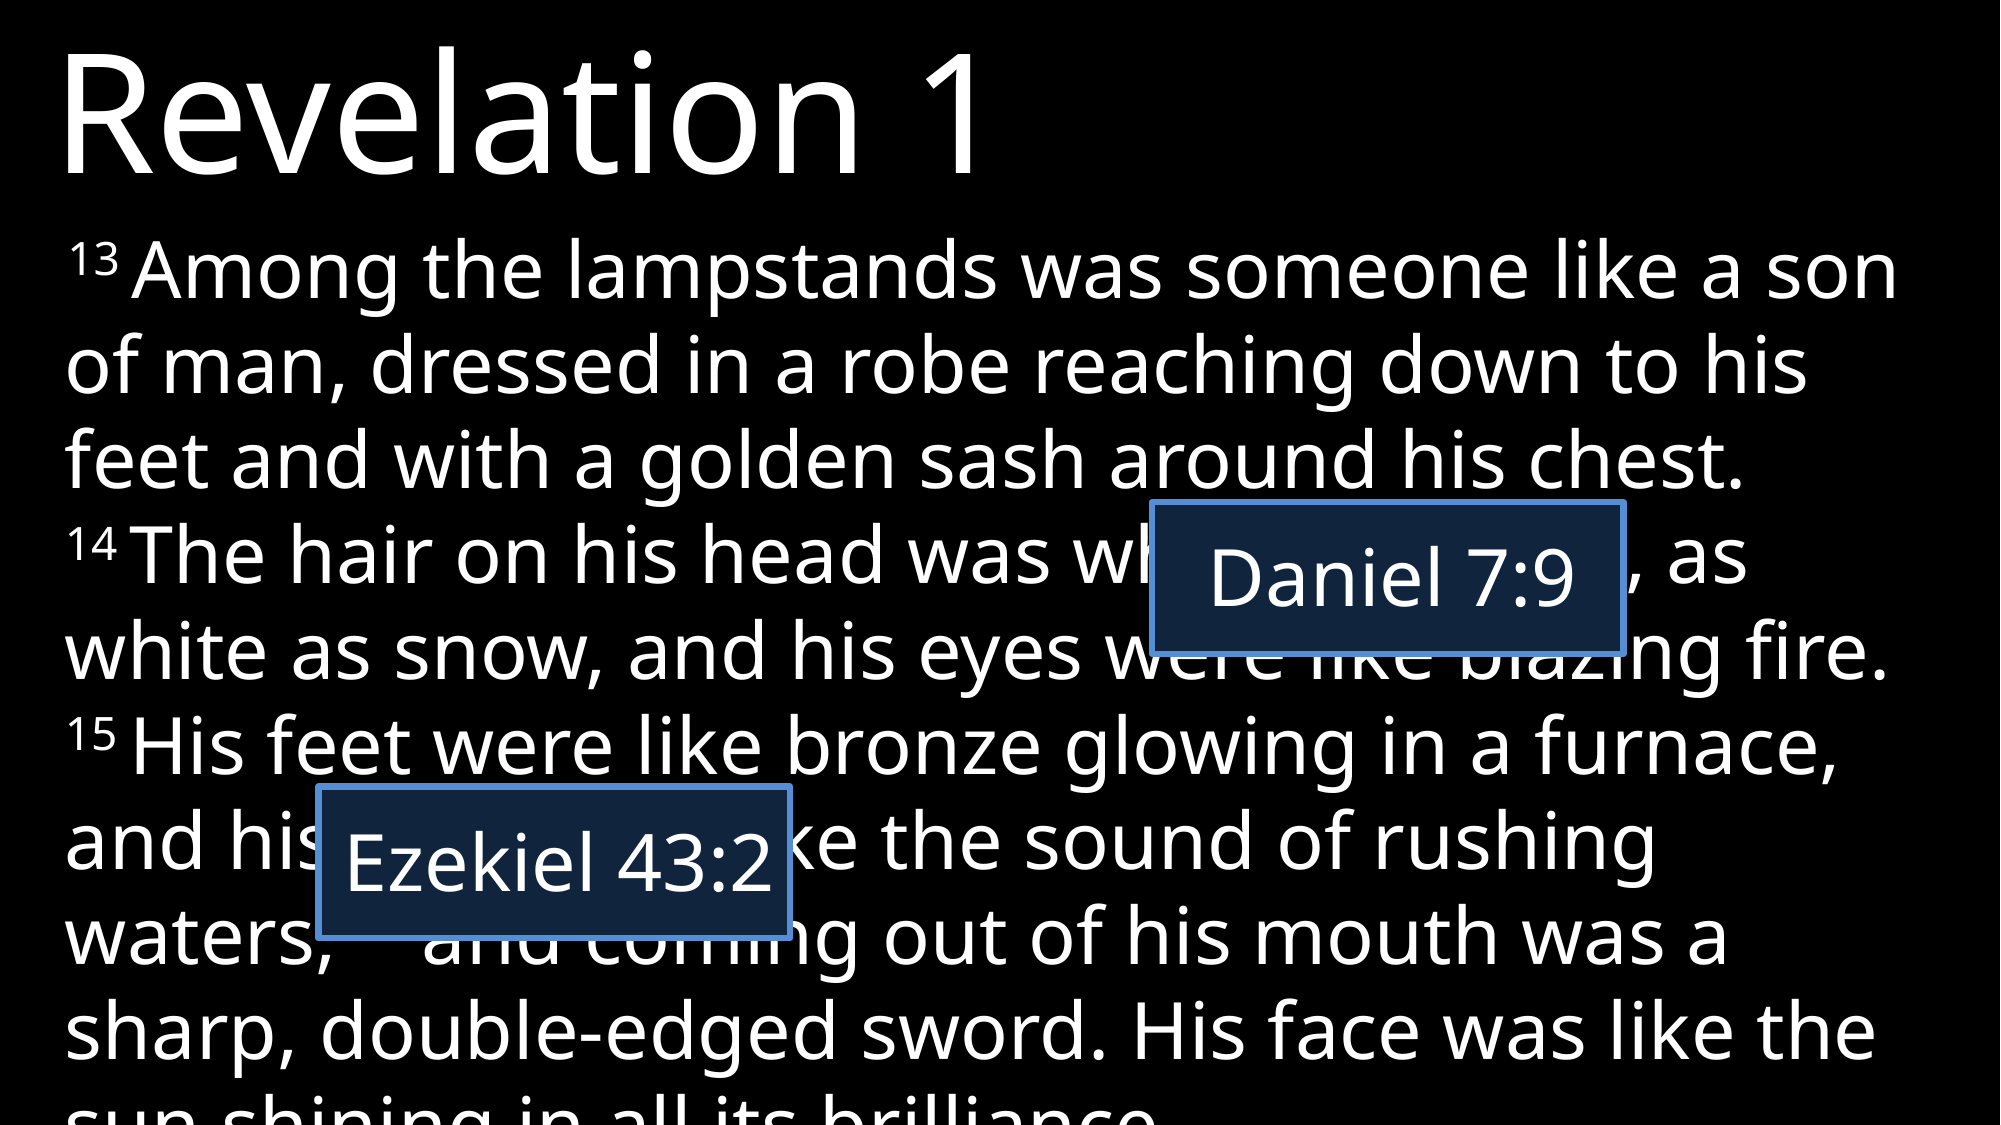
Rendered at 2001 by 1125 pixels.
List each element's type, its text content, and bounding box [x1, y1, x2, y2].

text_box Ezekiel 43:2 [324, 815, 792, 916]
text_box Daniel 7:9 [1157, 531, 1626, 632]
text_box Revelation 1 [37, 0, 1838, 215]
text_box [1151, 502, 1624, 654]
text_box 13 Among the lampstands was someone like a son of man, dressed in a robe reaching down to his feet and with a golden sash around his chest. 14 The hair on his head was white like wool, as white as snow, and his eyes were like blazing fire. 15 His feet were like bronze glowing in a furnace, and his voice was like the sound of rushing waters, 16 and coming out of his mouth was a sharp, double-edged sword. His face was like the sun shining in all its brilliance. [49, 212, 1943, 1125]
text_box [318, 786, 791, 939]
